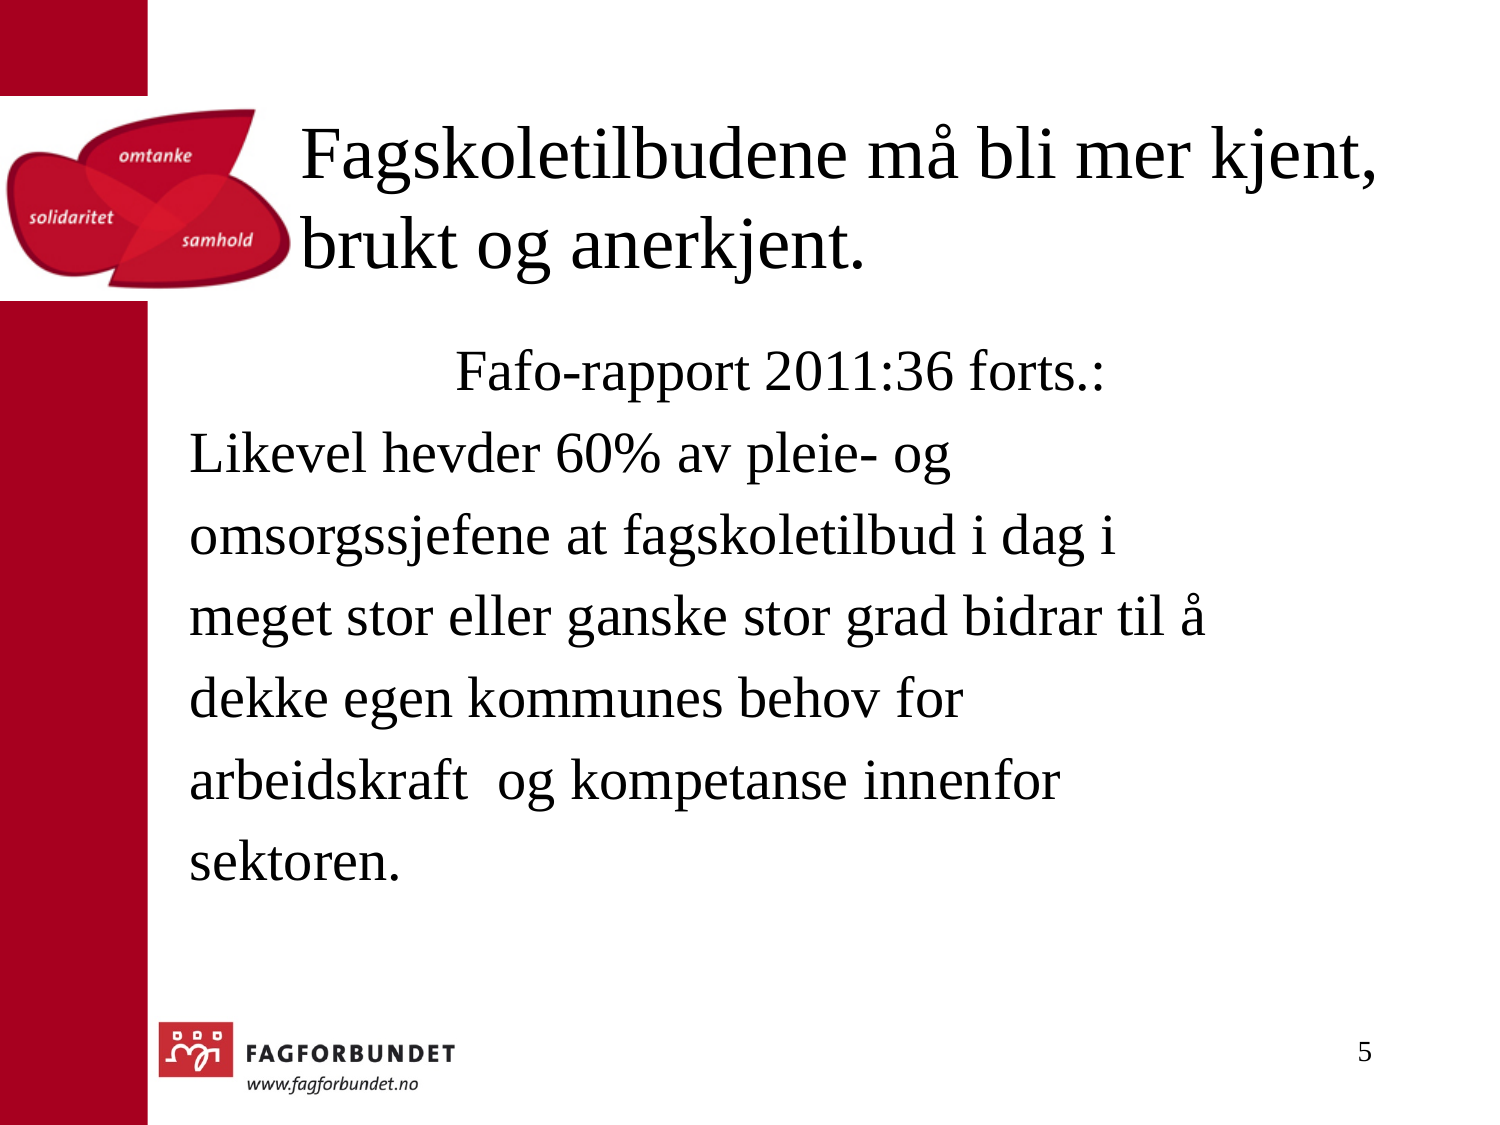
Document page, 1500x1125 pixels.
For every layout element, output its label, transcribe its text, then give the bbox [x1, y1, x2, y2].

list Fafo-rapport 2011:36 forts.: Likevel hevder 60% av pleie- og omsorgssjefene at fagskoletilbud i dag i meget stor eller ganske stor grad bidrar til å dekke egen kommunes behov for arbeidskraft og kompetanse innenfor sektoren. [174, 324, 1388, 1001]
slide_number 5 [1237, 1024, 1388, 1101]
picture [150, 1016, 463, 1100]
title Fagskoletilbudene må bli mer kjent, brukt og anerkjent. [299, 99, 1388, 288]
picture [0, 96, 300, 301]
